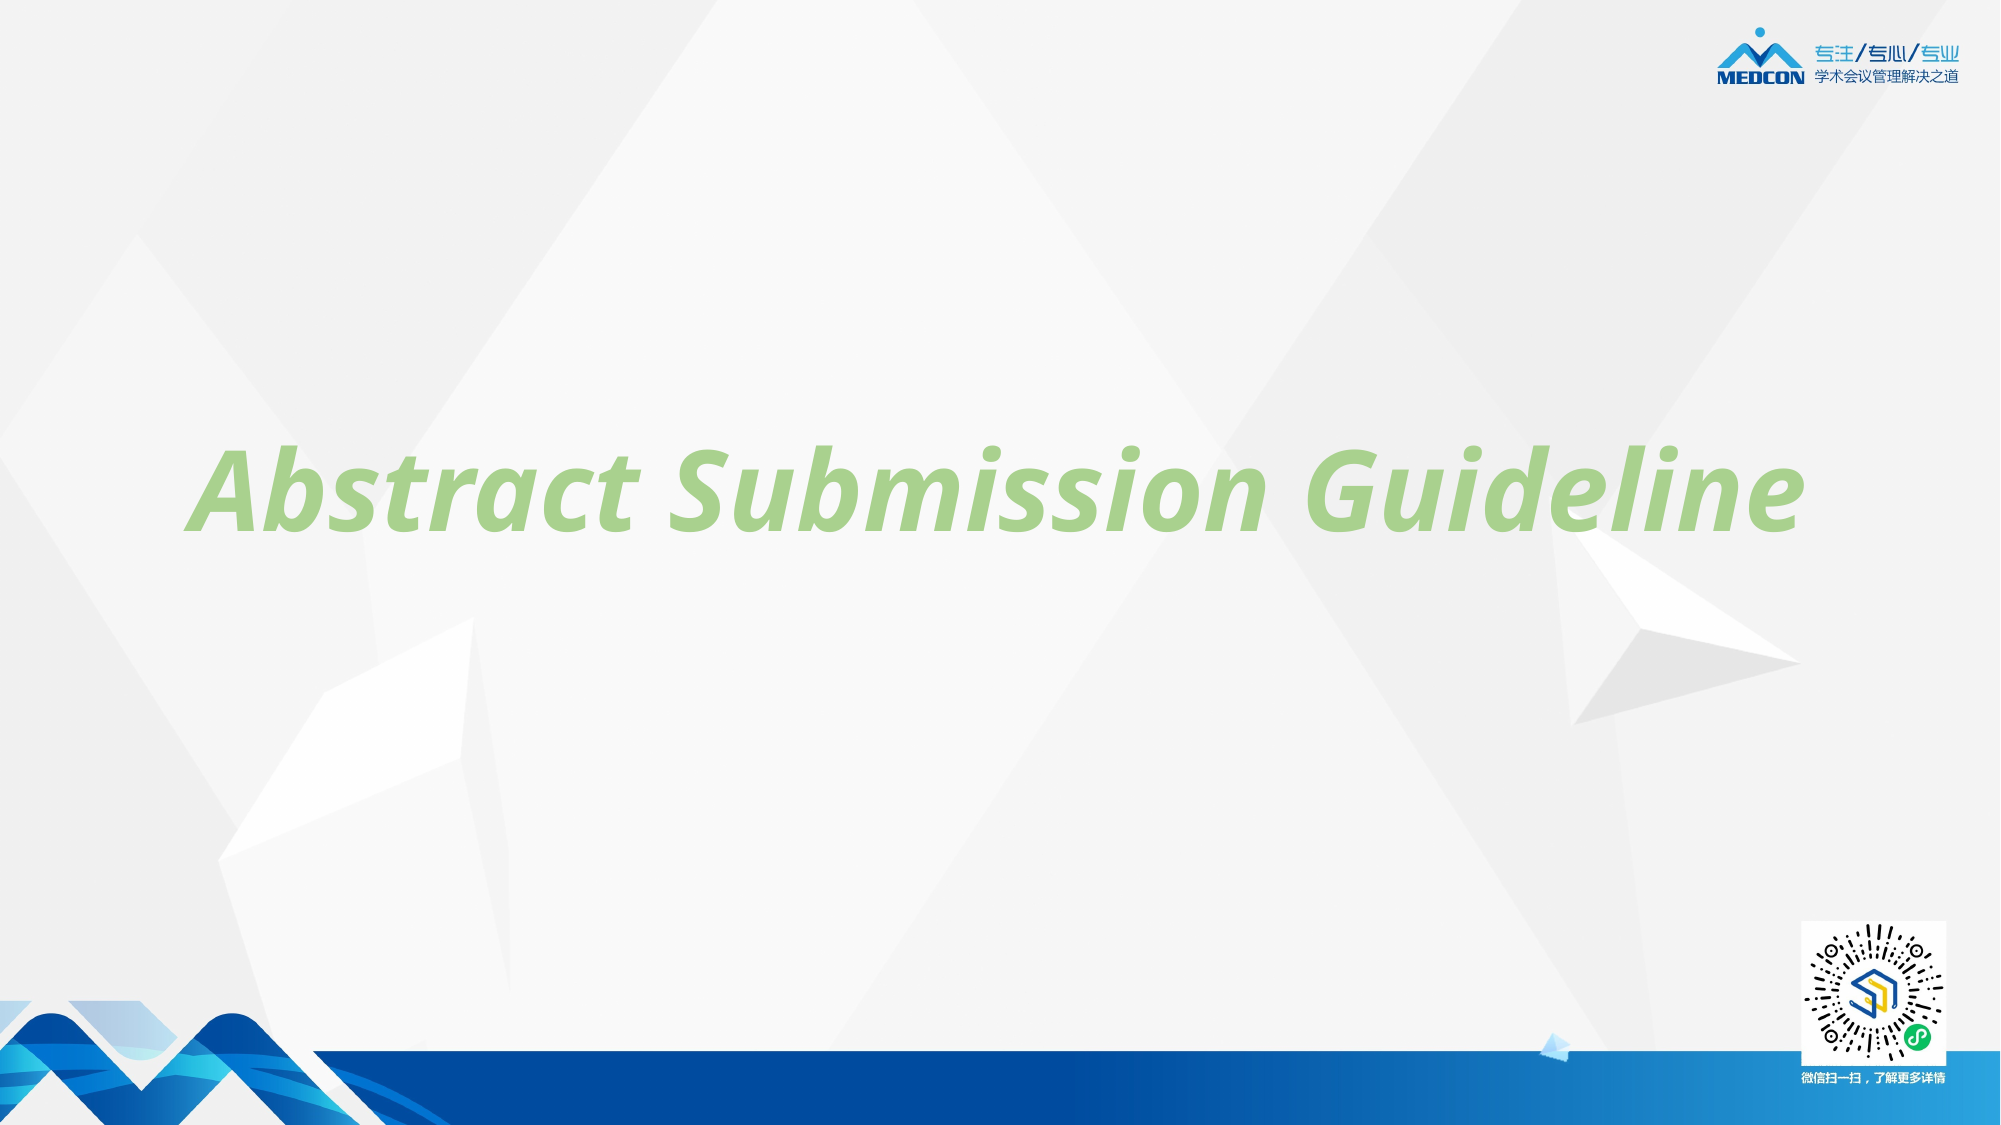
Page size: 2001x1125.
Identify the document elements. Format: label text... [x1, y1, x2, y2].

picture [0, 0, 2001, 1125]
text_box Abstract Submission Guideline [175, 410, 1824, 561]
